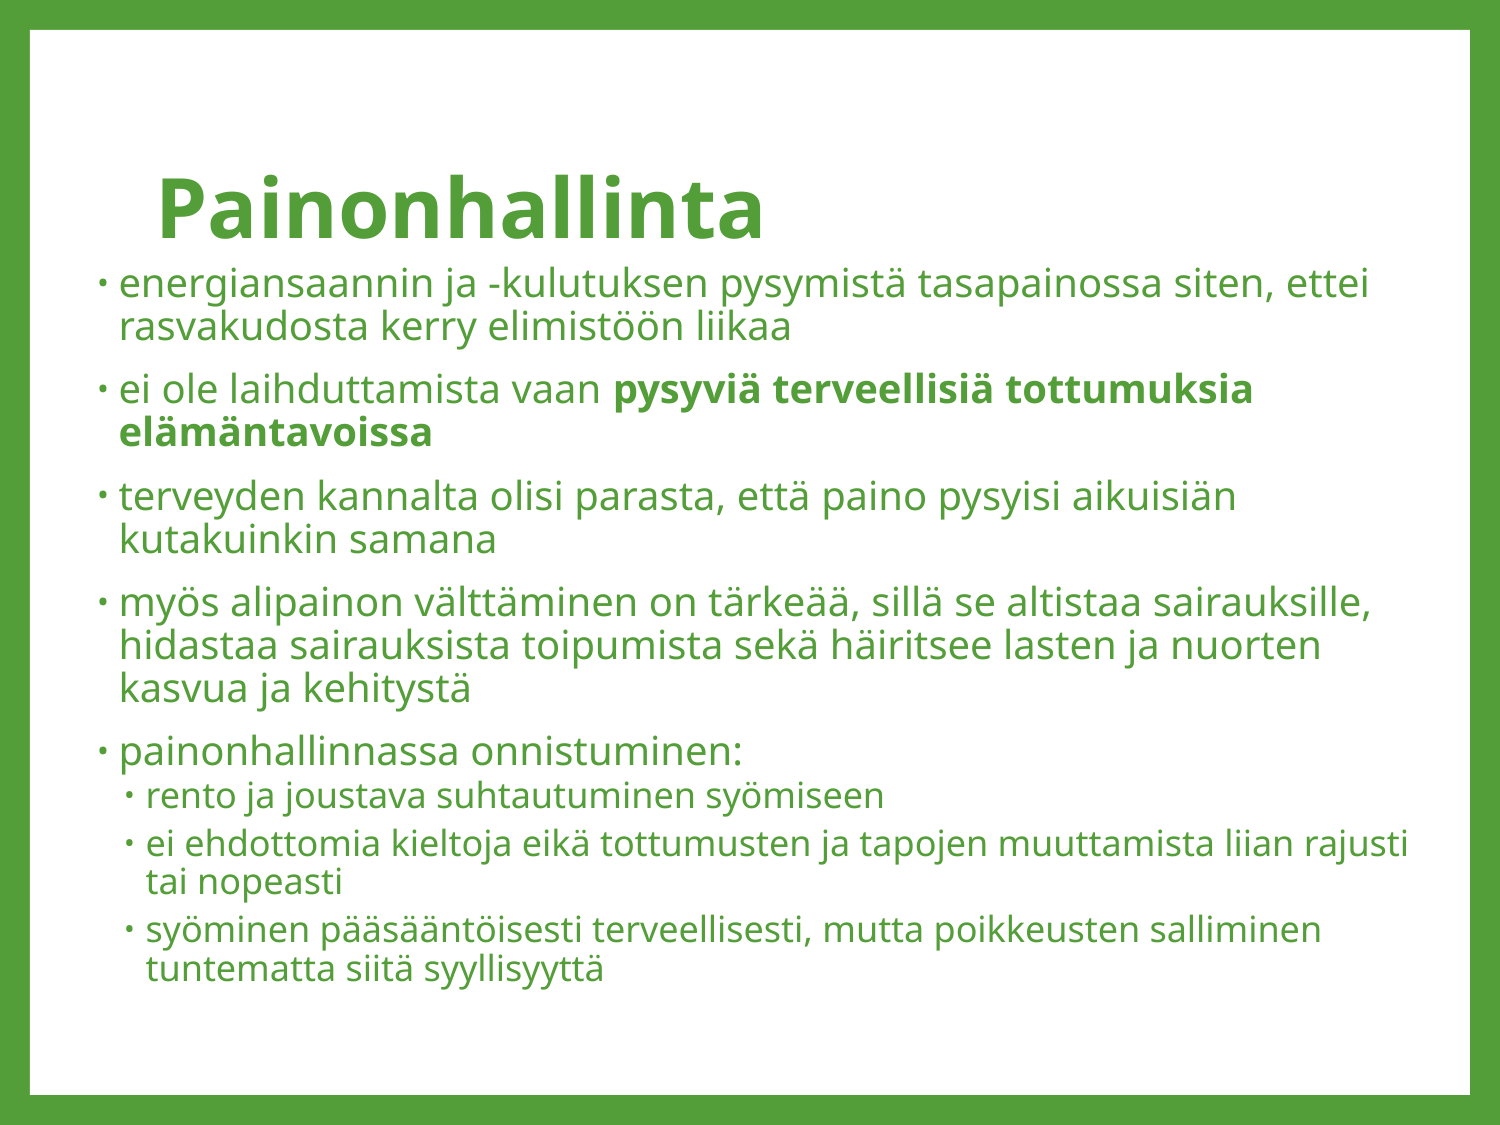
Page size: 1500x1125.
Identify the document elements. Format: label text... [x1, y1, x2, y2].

list energiansaannin ja -kulutuksen pysymistä tasapainossa siten, ettei rasvakudosta kerry elimistöön liikaa ei ole laihduttamista vaan pysyviä terveellisiä tottumuksia elämäntavoissa terveyden kannalta olisi parasta, että paino pysyisi aikuisiän kutakuinkin samana myös alipainon välttäminen on tärkeää, sillä se altistaa sairauksille, hidastaa sairauksista toipumista sekä häiritsee lasten ja nuorten kasvua ja kehitystä painonhallinnassa onnistuminen: rento ja joustava suhtautuminen syömiseen ei ehdottomia kieltoja eikä tottumusten ja tapojen muuttamista liian rajusti tai nopeasti syöminen pääsääntöisesti terveellisesti, mutta poikkeusten salliminen tuntematta siitä syyllisyyttä [76, 255, 1427, 998]
title Painonhallinta [140, 99, 1356, 255]
